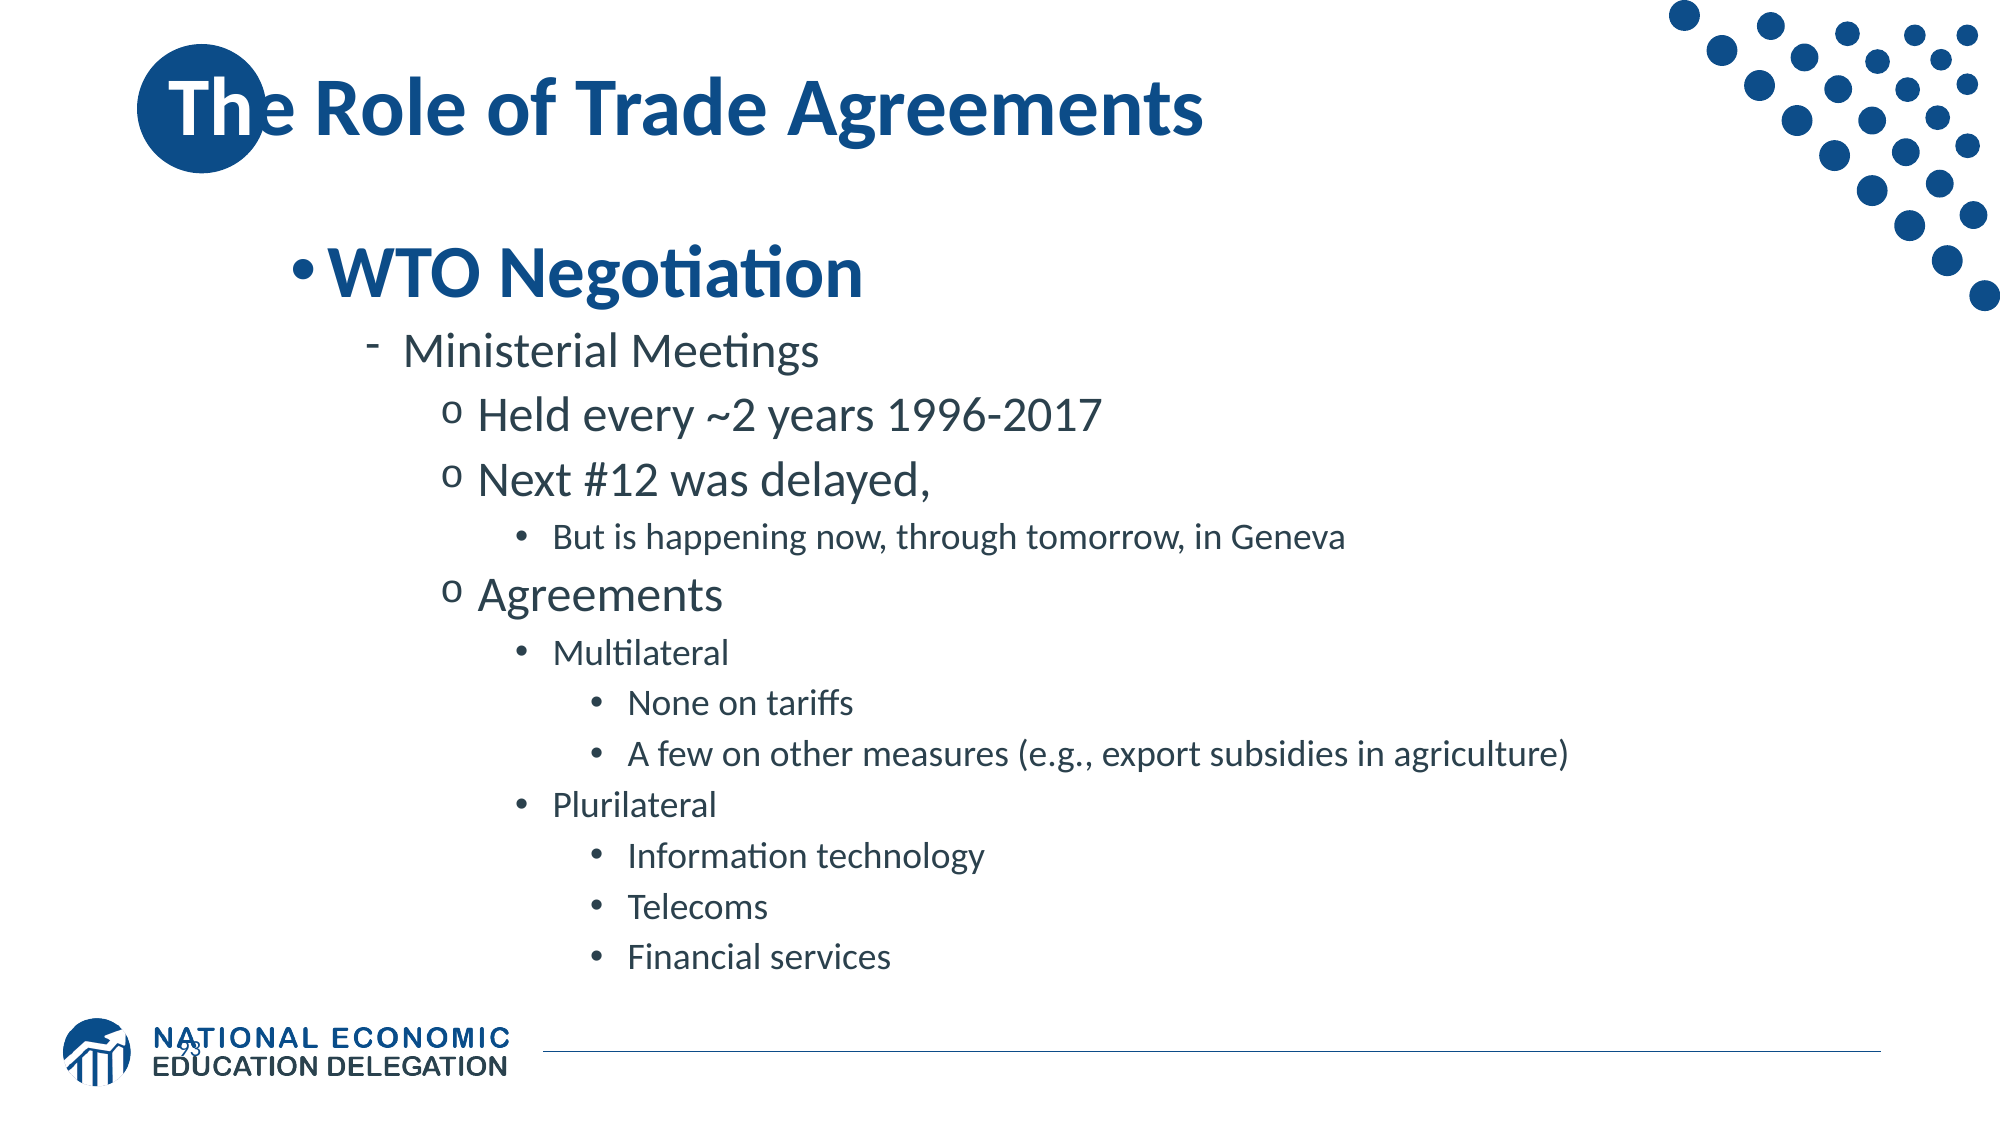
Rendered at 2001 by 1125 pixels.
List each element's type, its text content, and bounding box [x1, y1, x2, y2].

picture [55, 1013, 520, 1091]
title The Role of Trade Agreements [134, 15, 1718, 201]
list WTO Negotiation Ministerial Meetings Held every ~2 years 1996-2017 Next #12 was delayed, But is happening now, through tomorrow, in Geneva Agreements Multilateral None on tariffs A few on other measures (e.g., export subsidies in agriculture) Plurilateral Information technology Telecoms Financial services [275, 224, 1639, 986]
slide_number 93 [33, 1022, 217, 1073]
